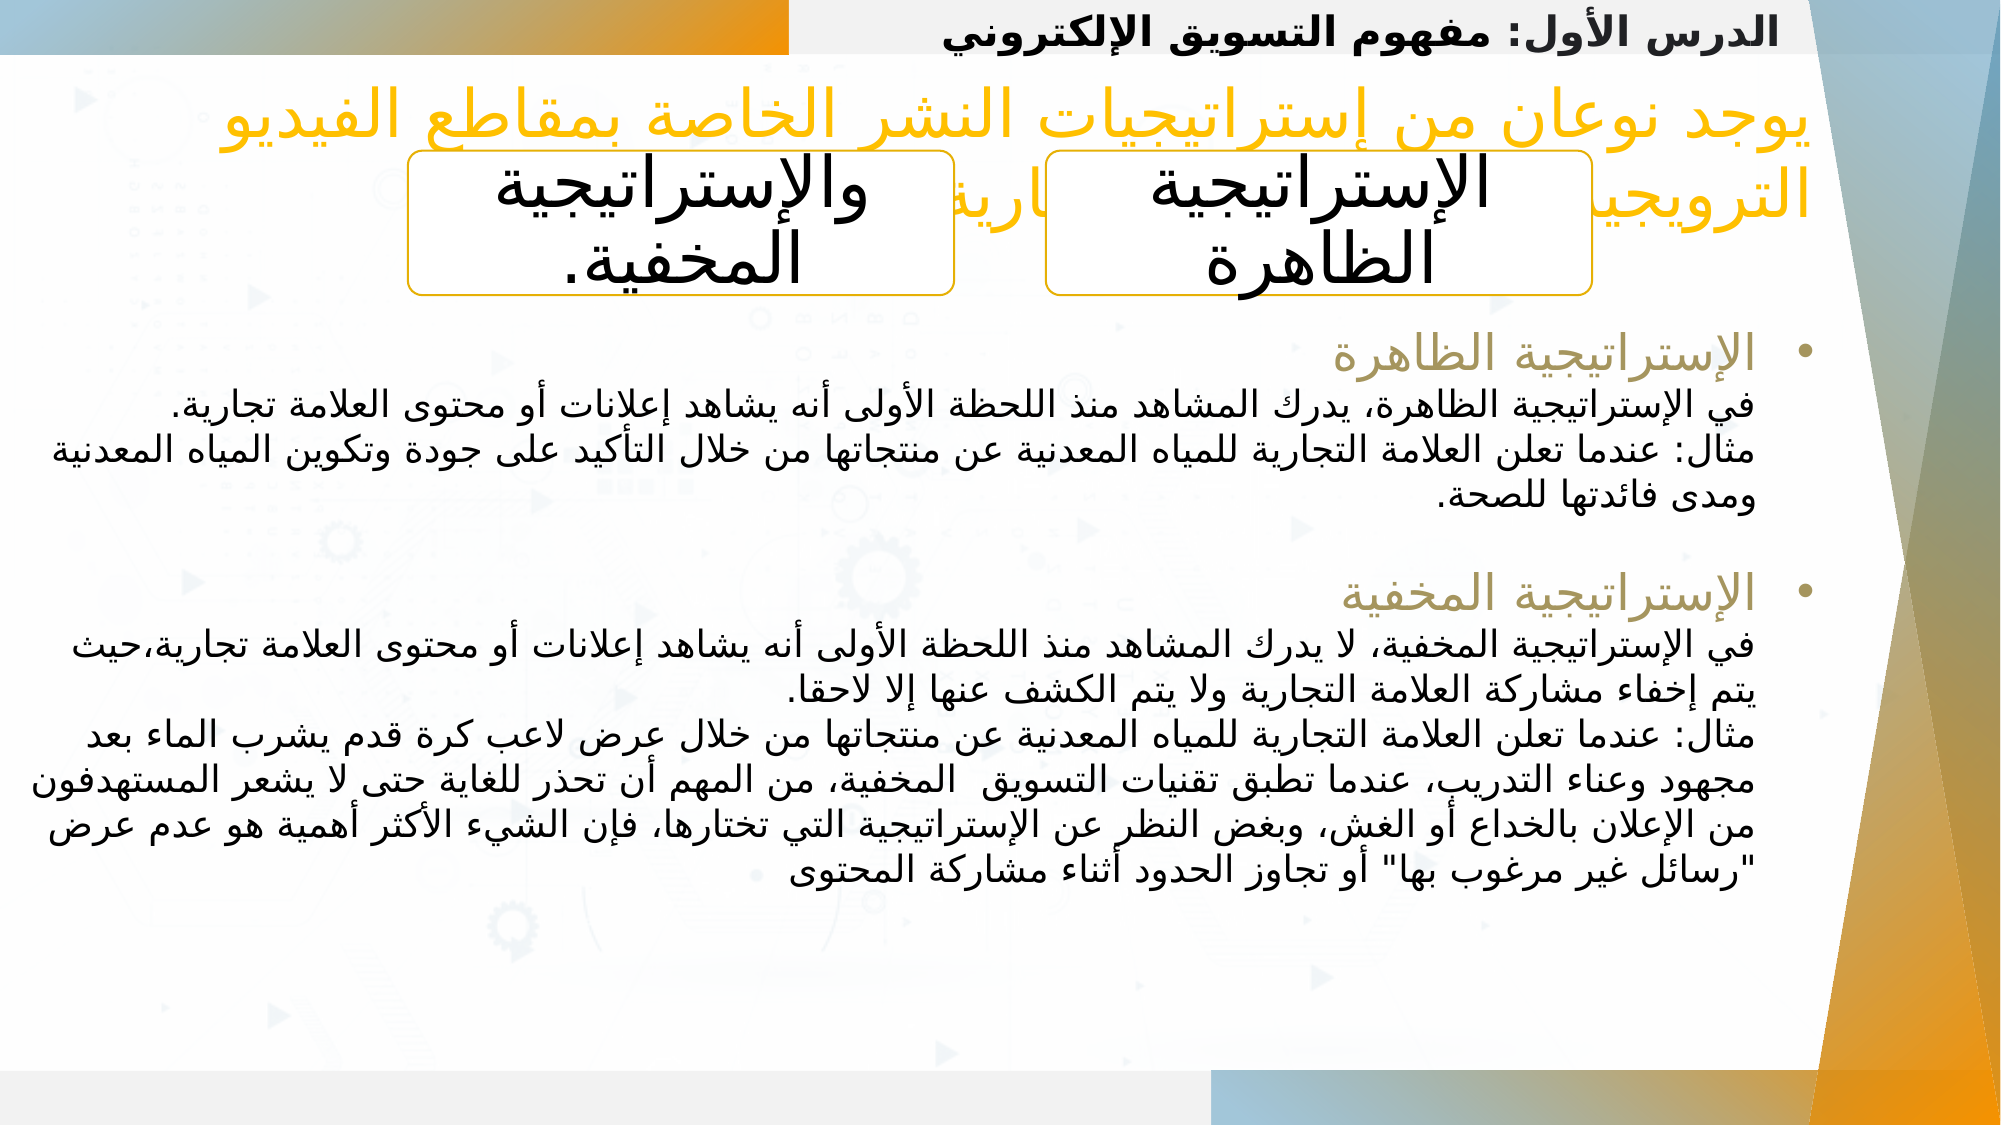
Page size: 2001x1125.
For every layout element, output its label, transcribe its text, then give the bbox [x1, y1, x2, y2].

text_box يوجد نوعان من إستراتيجيات النشر الخاصة بمقاطع الفيديو الترويجية لمنتج أو العلامة تجارية معينة وهما الإستراتيجية الظاهرة في الإستراتيجية الظاهرة، يدرك المشاهد منذ اللحظة الأولى أنه يشاهد إعلانات أو محتوى العلامة تجارية. مثال: عندما تعلن العلامة التجارية للمياه المعدنية عن منتجاتها من خلال التأكيد على جودة وتكوين المياه المعدنية ومدى فائدتها للصحة. الإستراتيجية المخفية في الإستراتيجية المخفية، لا يدرك المشاهد منذ اللحظة الأولى أنه يشاهد إعلانات أو محتوى العلامة تجارية،حيث يتم إخفاء مشاركة العلامة التجارية ولا يتم الكشف عنها إلا لاحقا. مثال: عندما تعلن العلامة التجارية للمياه المعدنية عن منتجاتها من خلال عرض لاعب كرة قدم يشرب الماء بعد مجهود وعناء التدريب، عندما تطبق تقنيات التسويق المخفية، من المهم أن تحذر للغاية حتى لا يشعر المستهدفون من الإعلان بالخداع أو الغش، وبغض النظر عن الإستراتيجية التي تختارها، فإن الشيء الأكثر أهمية هو عدم عرض "رسائل غير مرغوب بها" أو تجاوز الحدود أثناء مشاركة المحتوى [0, 63, 1829, 898]
text_box الدرس الأول: مفهوم التسويق الإلكتروني [870, 0, 1871, 63]
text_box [407, 150, 1593, 296]
